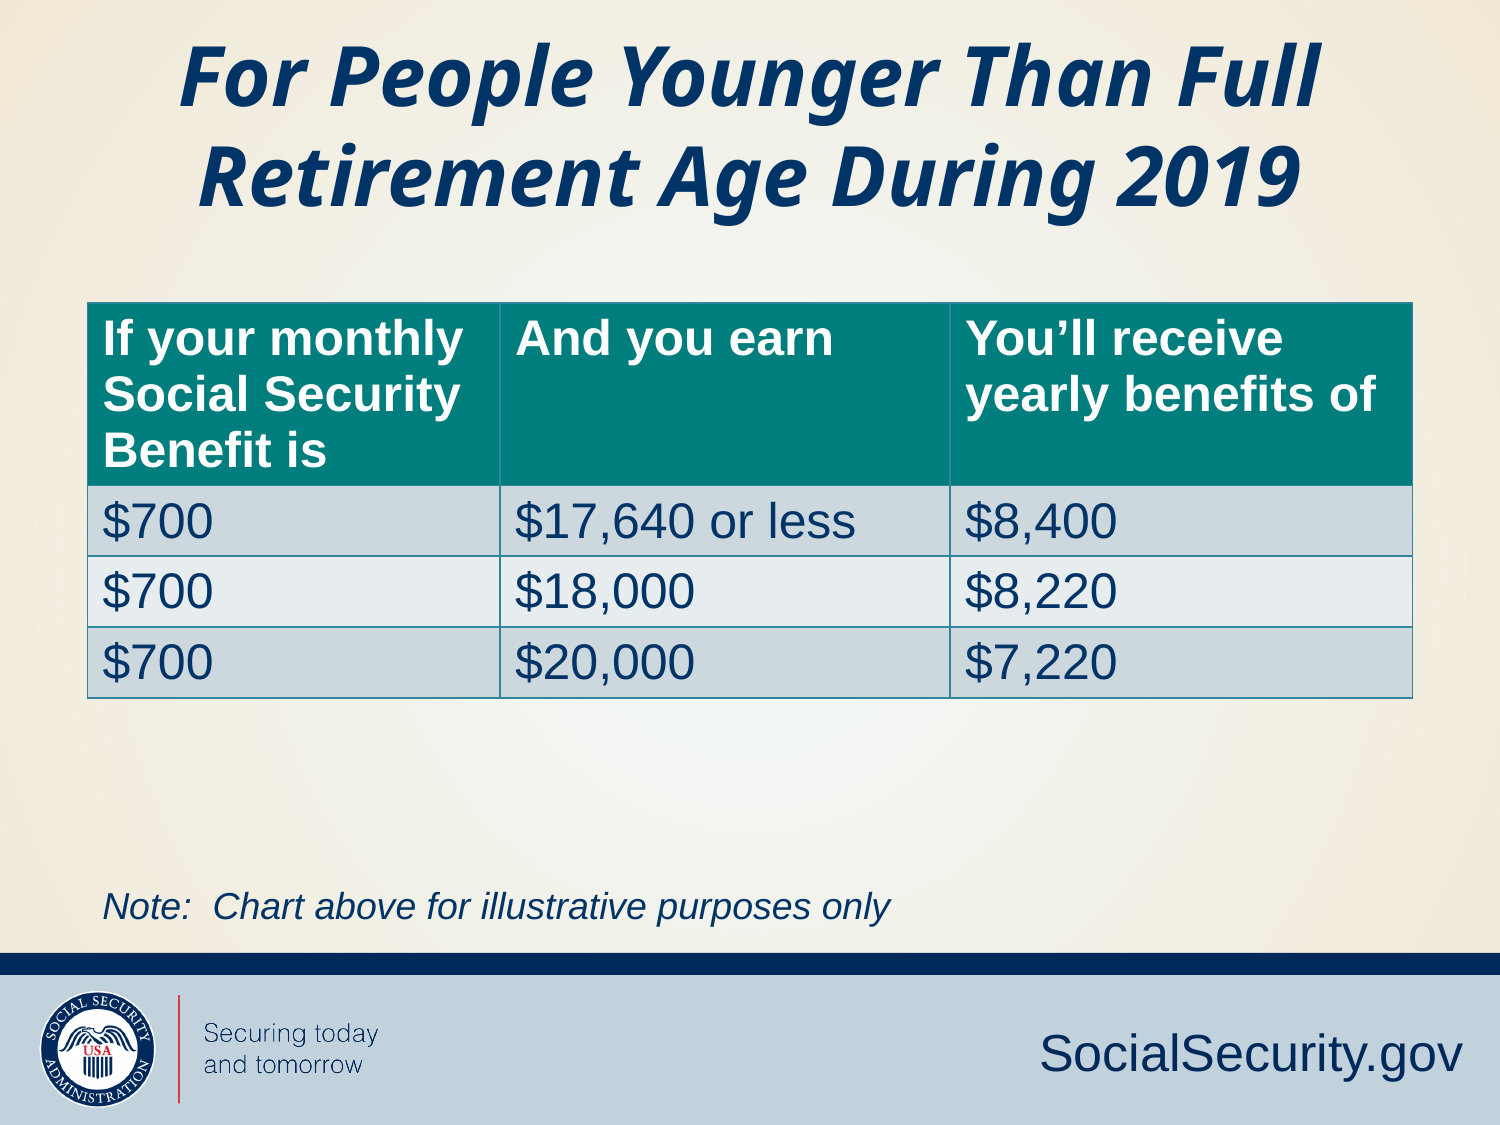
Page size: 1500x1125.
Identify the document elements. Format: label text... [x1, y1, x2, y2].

table_header You’ll receive yearly benefits of [951, 304, 1412, 485]
table_cell $20,000 [501, 628, 949, 697]
table_cell $700 [88, 628, 499, 697]
table_header If your monthly Social Security Benefit is [88, 304, 499, 485]
table_cell $8,220 [951, 557, 1412, 626]
table_header And you earn [501, 304, 949, 485]
text_box Note: Chart above for illustrative purposes only [87, 874, 1238, 935]
table_cell $7,220 [951, 628, 1412, 697]
table_cell $18,000 [501, 557, 949, 626]
text_box For People Younger Than Full Retirement Age During 2019 [0, 15, 1500, 231]
table_cell $700 [88, 486, 499, 555]
table_cell $17,640 or less [501, 486, 949, 555]
picture [34, 989, 386, 1111]
table_cell $700 [88, 557, 499, 626]
table_cell $8,400 [951, 486, 1412, 555]
